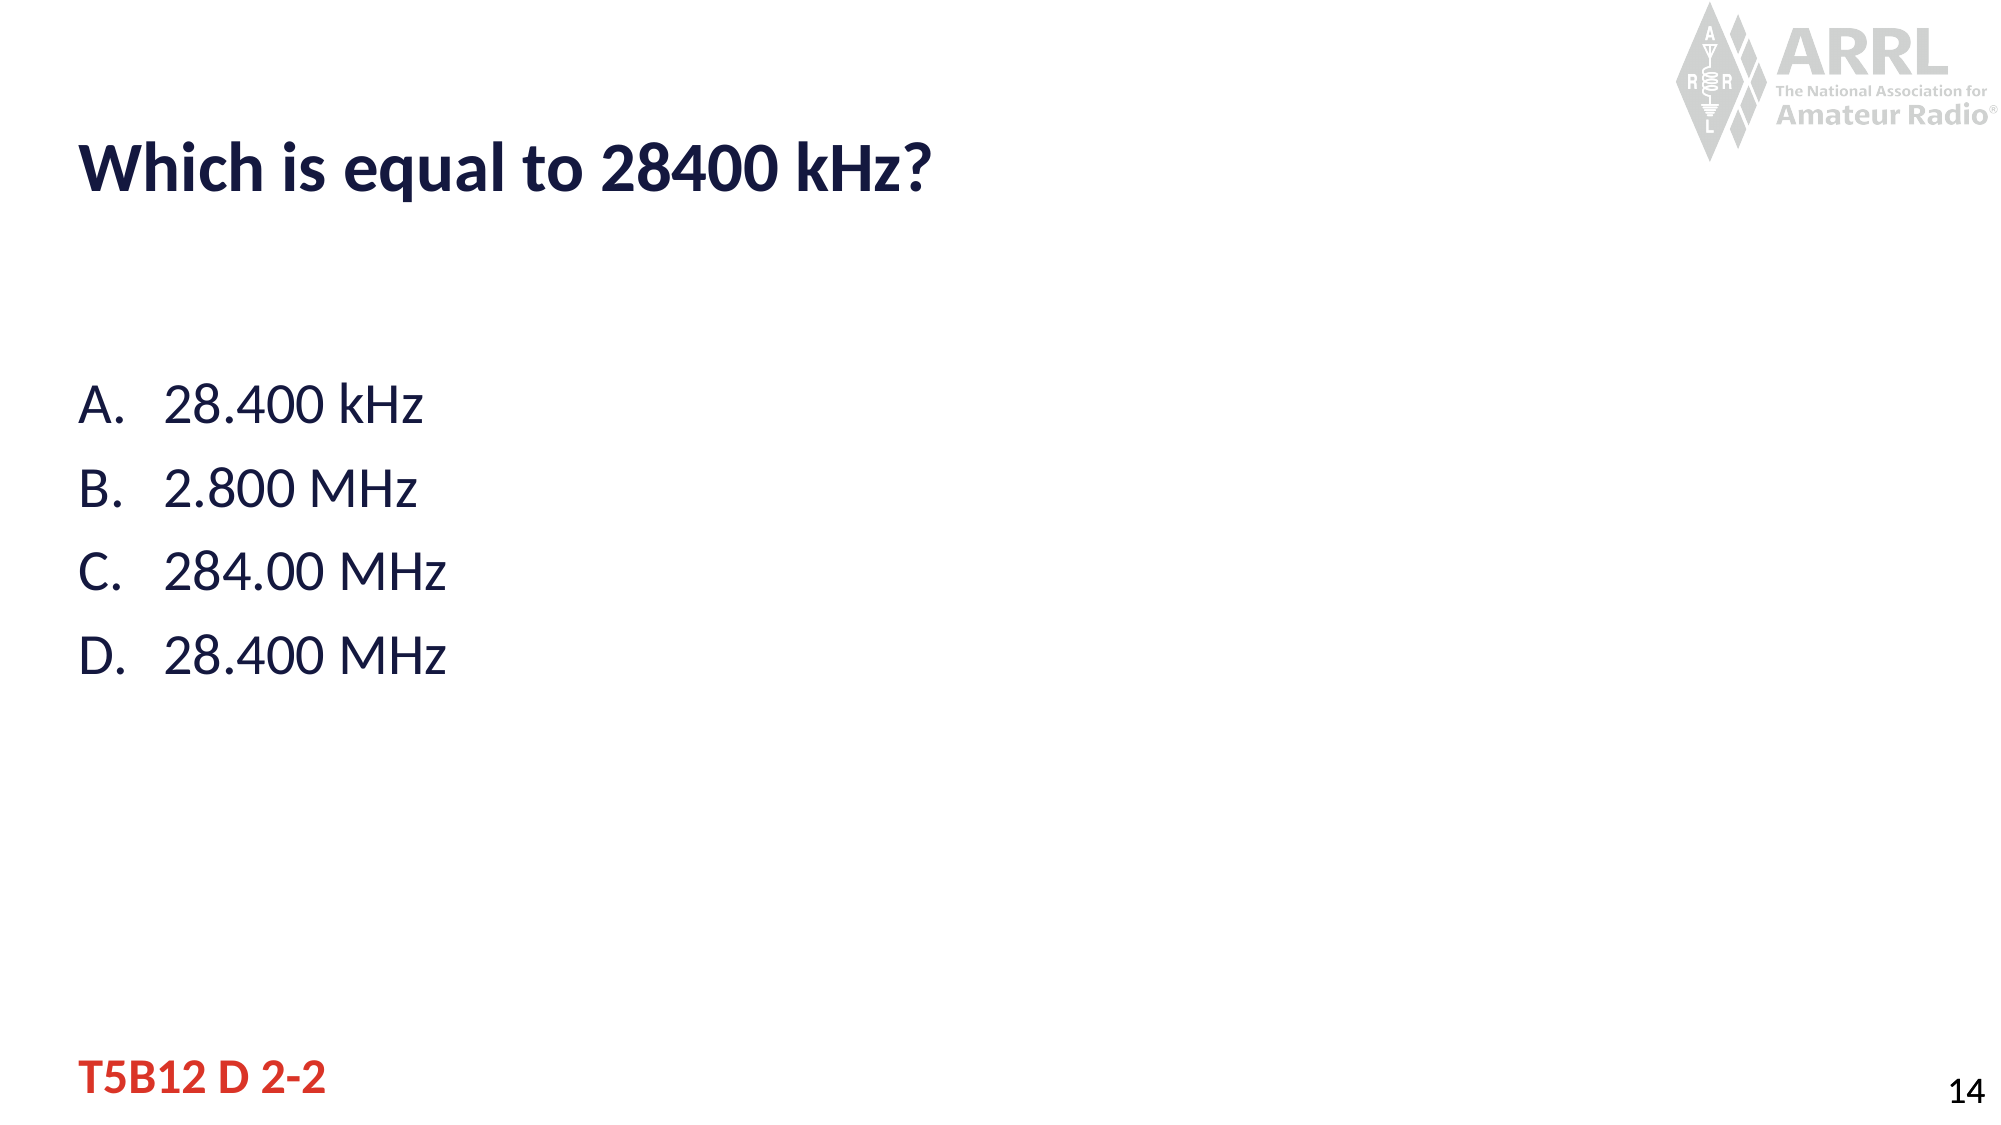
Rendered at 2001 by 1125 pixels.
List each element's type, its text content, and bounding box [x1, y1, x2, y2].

title Which is equal to 28400 kHz? [63, 59, 1863, 278]
list 28.400 kHz 2.800 MHz 284.00 MHz 28.400 MHz [63, 365, 1863, 989]
picture [1674, 0, 2000, 164]
text_box T5B12 D 2-2 [63, 1036, 921, 1112]
